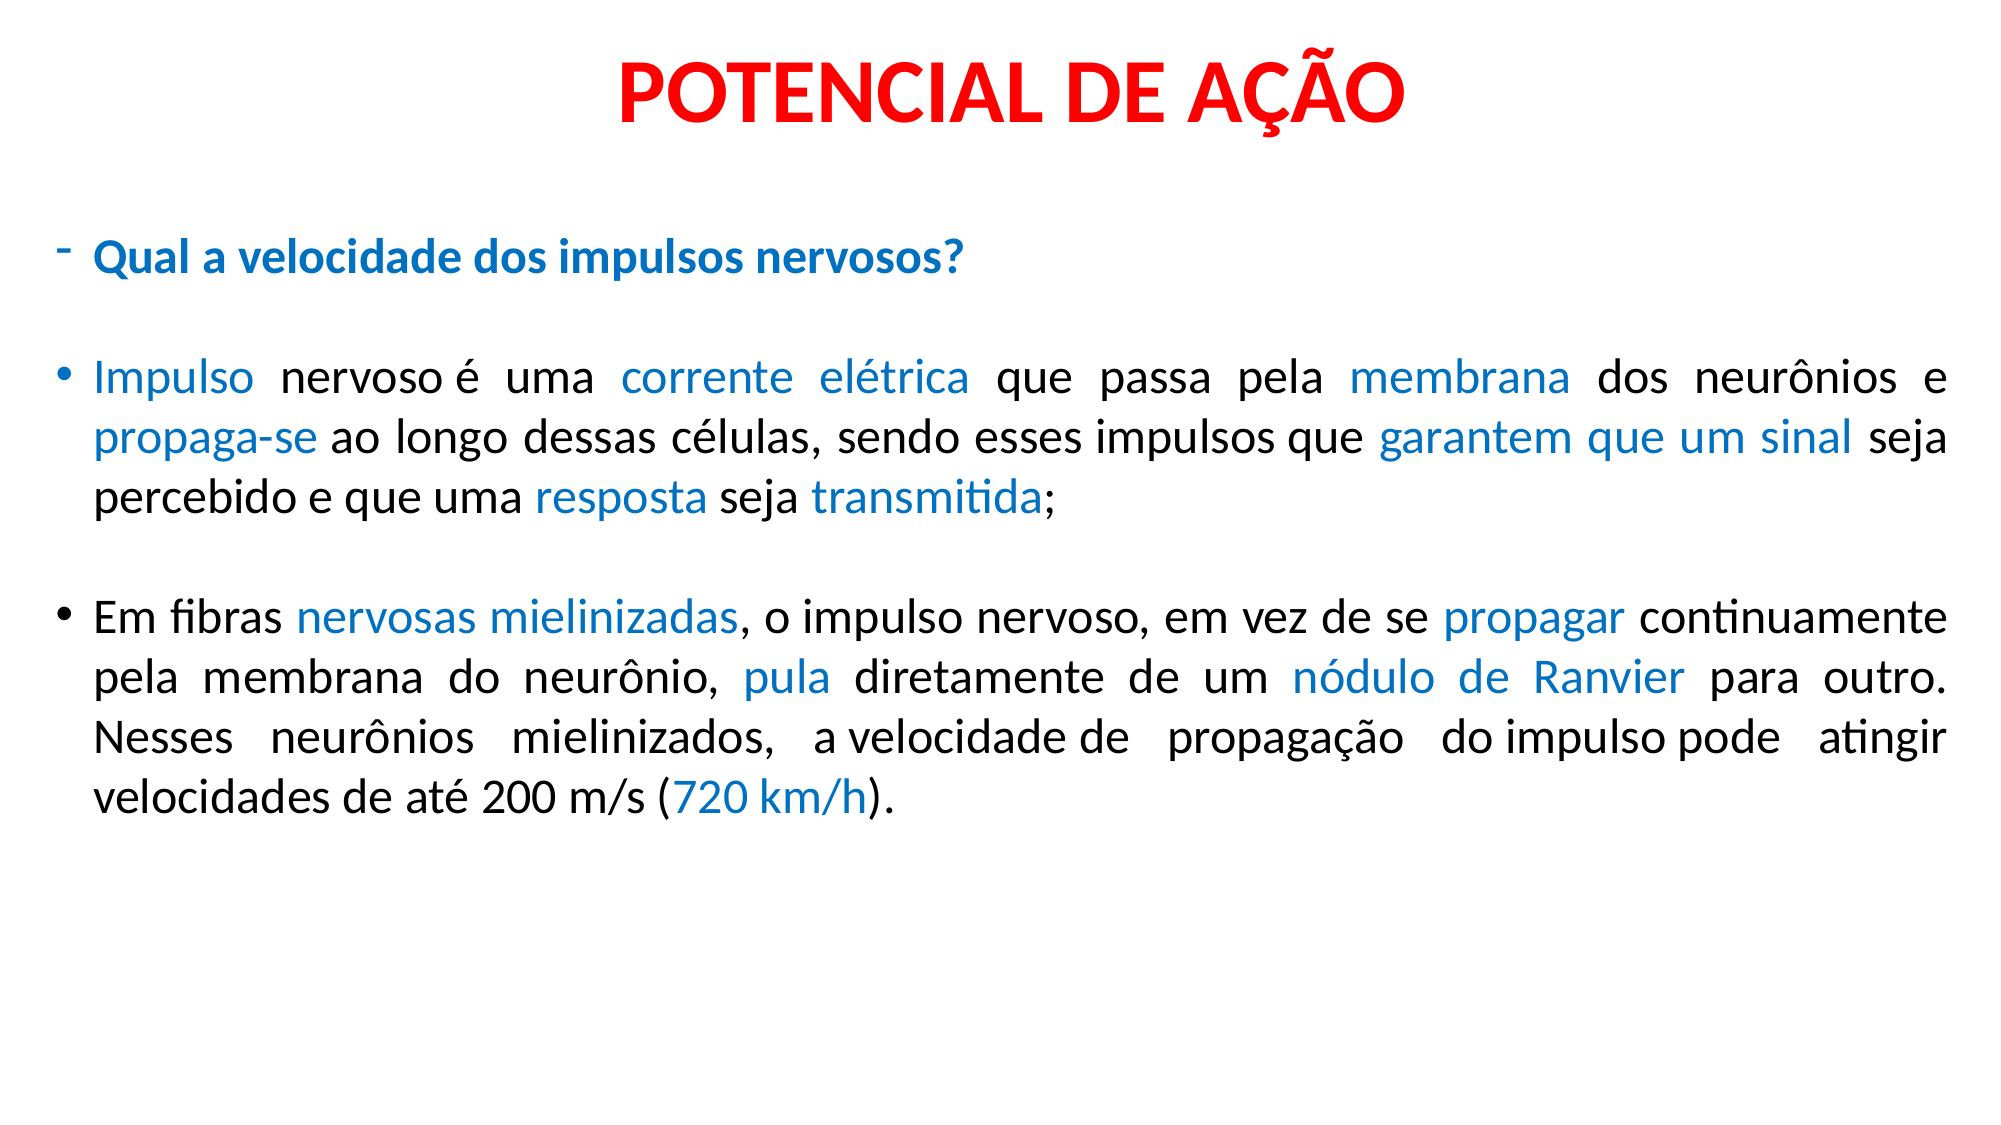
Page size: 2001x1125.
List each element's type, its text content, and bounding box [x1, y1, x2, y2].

list Qual a velocidade dos impulsos nervosos? Impulso nervoso é uma corrente elétrica que passa pela membrana dos neurônios e propaga-se ao longo dessas células, sendo esses impulsos que garantem que um sinal seja percebido e que uma resposta seja transmitida; Em fibras nervosas mielinizadas, o impulso nervoso, em vez de se propagar continuamente pela membrana do neurônio, pula diretamente de um nódulo de Ranvier para outro. Nesses neurônios mielinizados, a velocidade de propagação do impulso pode atingir velocidades de até 200 m/s (720 km/h). [40, 215, 1964, 930]
title POTENCIAL DE AÇÃO [602, 27, 1477, 159]
